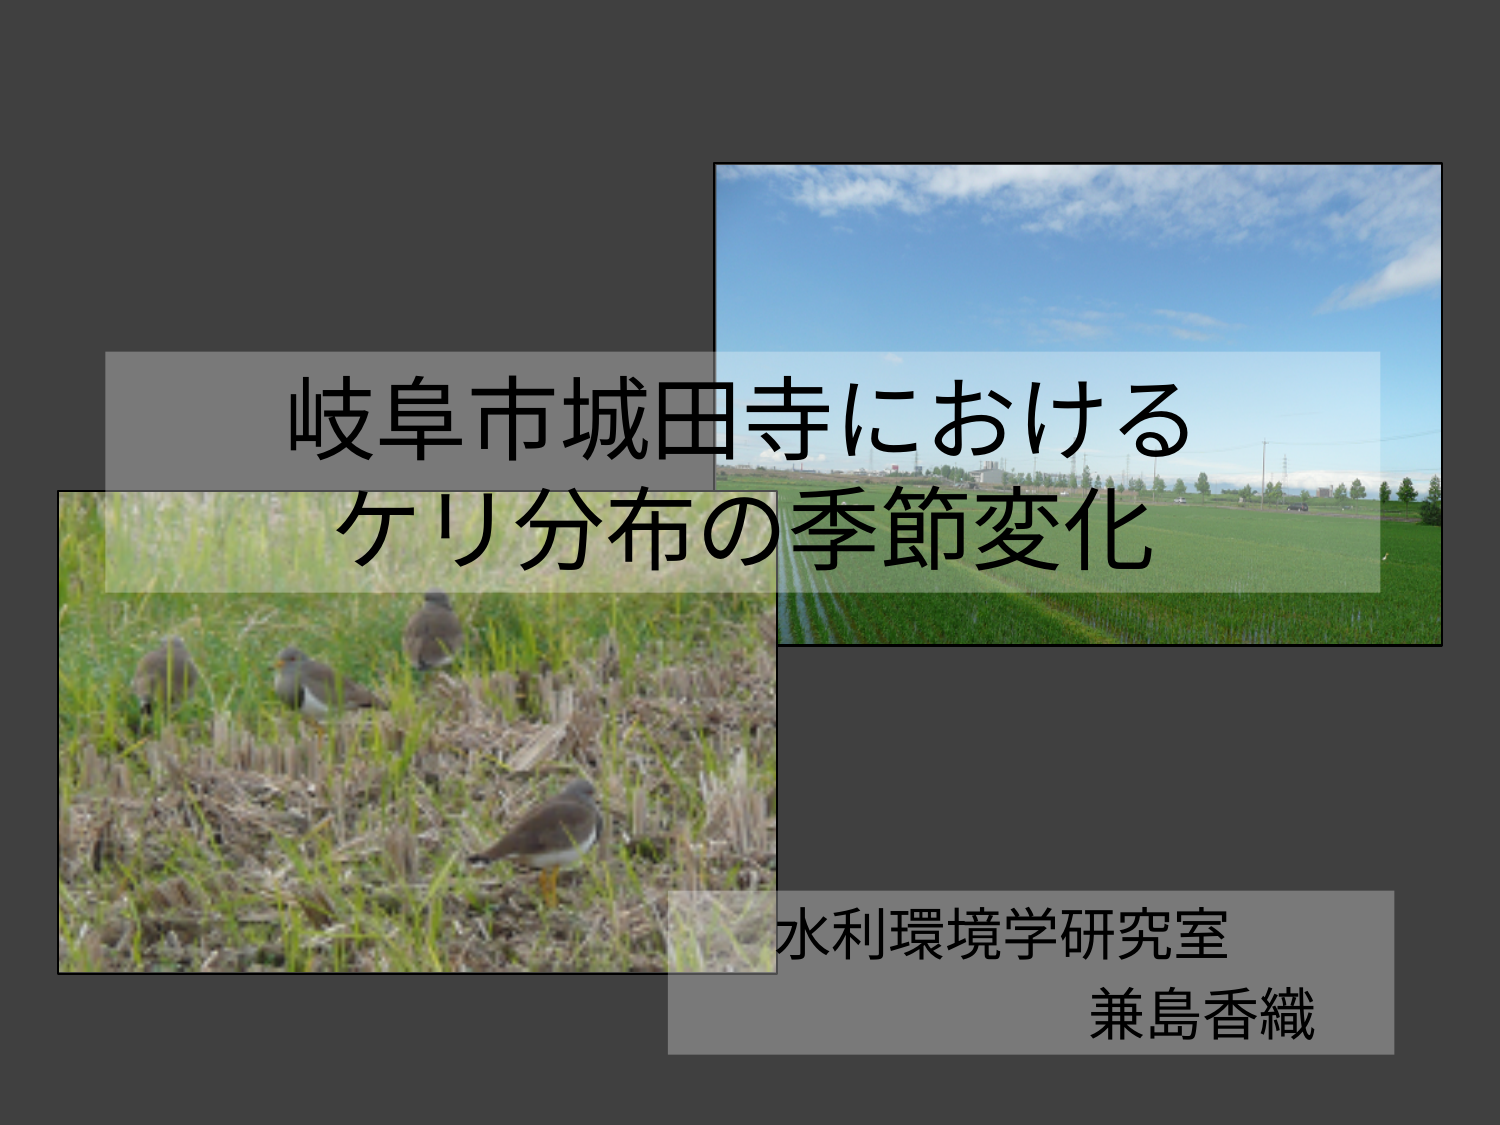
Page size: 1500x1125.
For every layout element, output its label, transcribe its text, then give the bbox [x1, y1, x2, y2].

title 岐阜市城田寺における ケリ分布の季節変化 [105, 351, 709, 490]
picture [58, 163, 1442, 973]
subtitle 水利環境学研究室 兼島香織 [667, 890, 1395, 1055]
